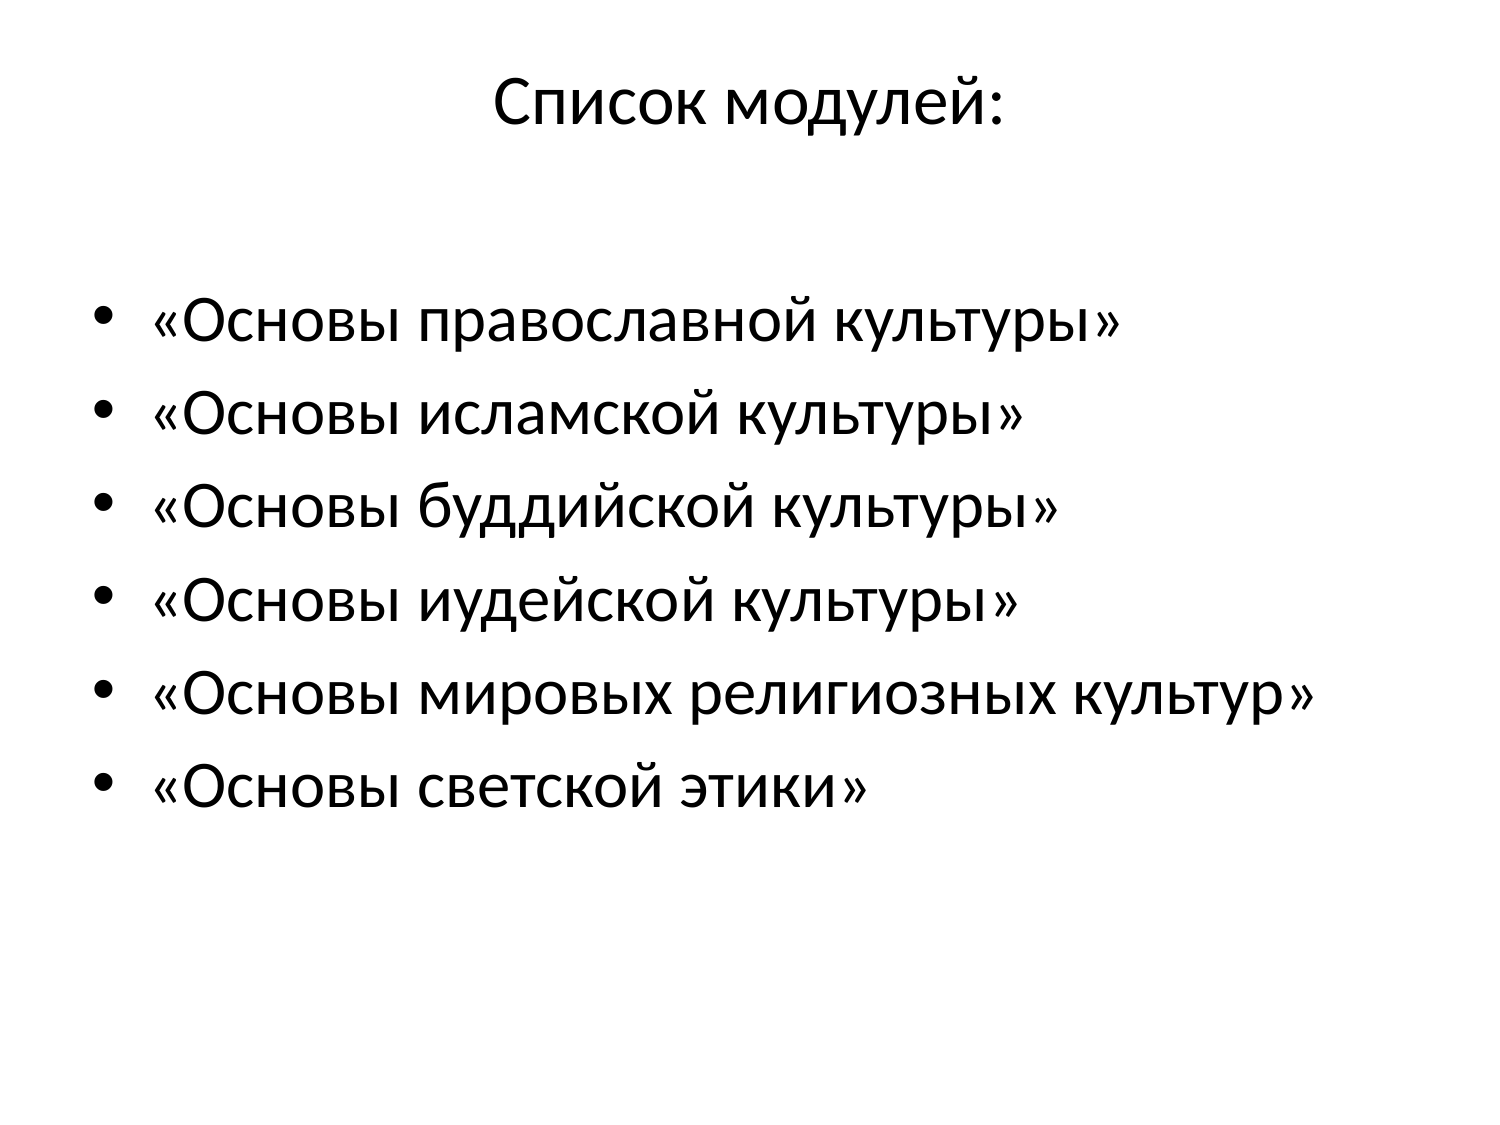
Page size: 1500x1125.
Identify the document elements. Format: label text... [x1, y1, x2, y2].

title Список модулей: [75, 45, 1425, 233]
list «Основы православной культуры» «Основы исламской культуры» «Основы буддийской культуры» «Основы иудейской культуры» «Основы мировых религиозных культур» «Основы светской этики» [76, 267, 1427, 1010]
